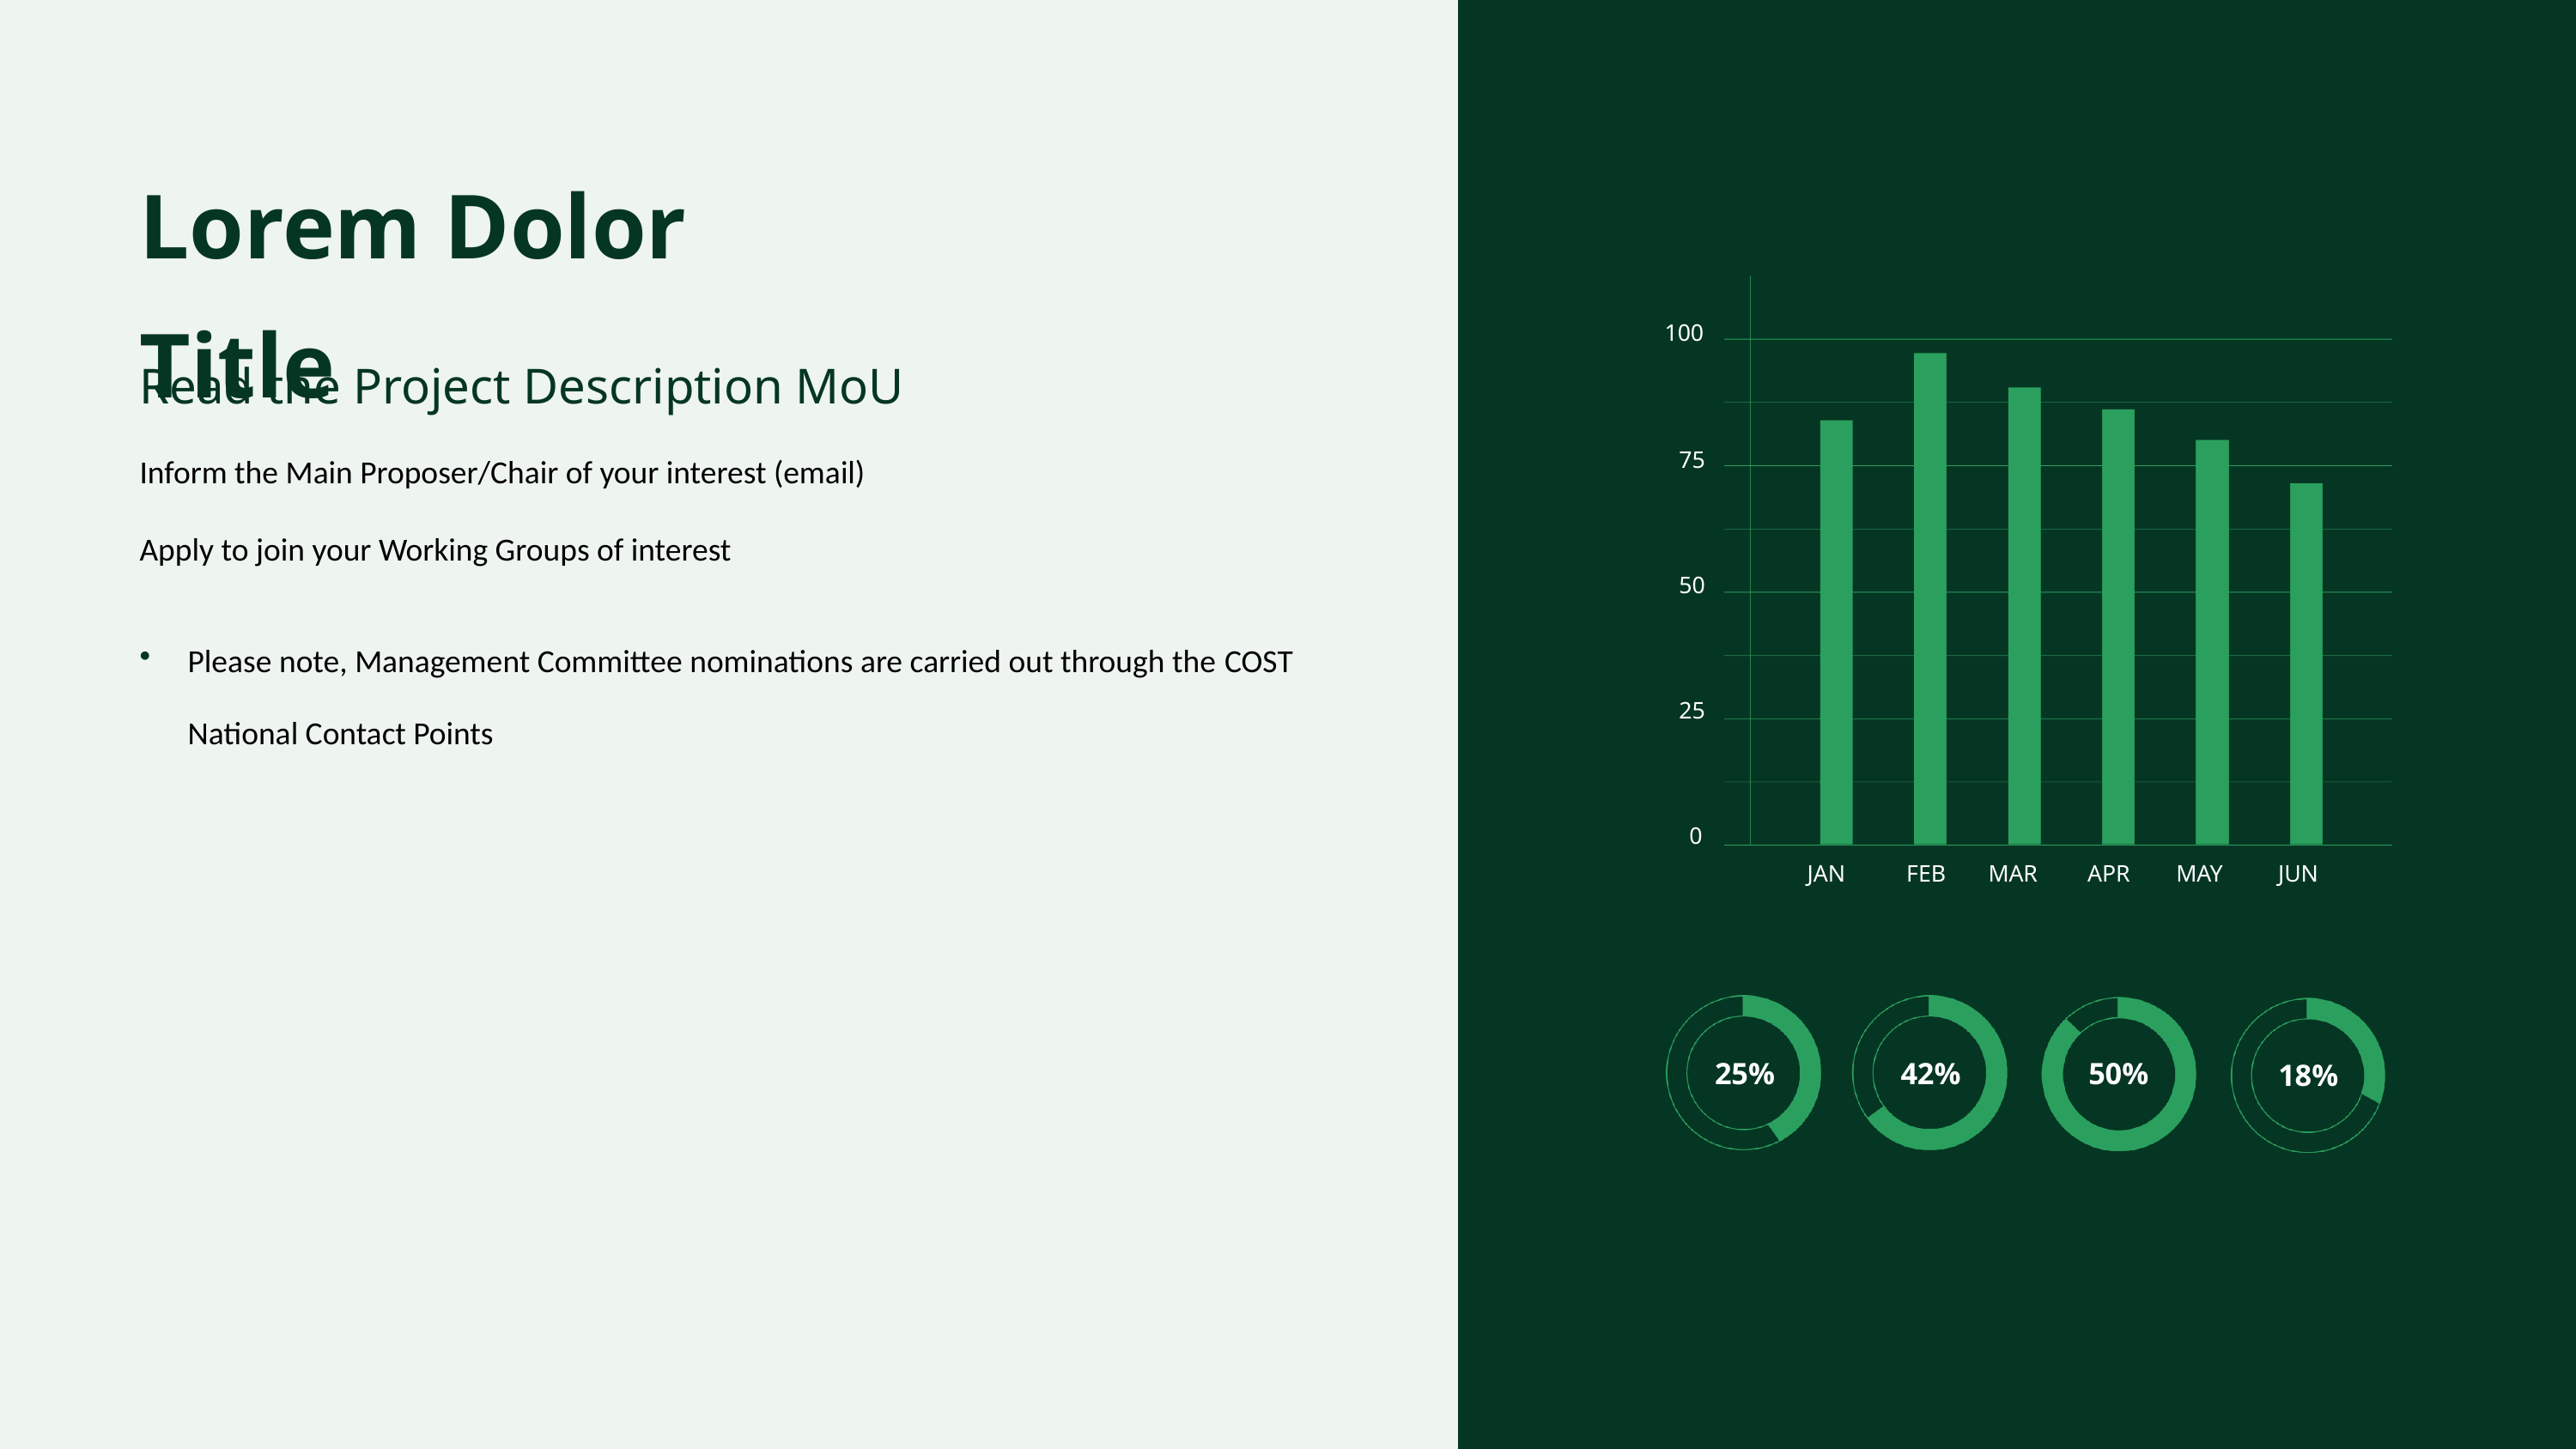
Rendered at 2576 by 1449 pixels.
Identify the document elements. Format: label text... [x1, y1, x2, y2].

picture [1458, 0, 2576, 1449]
text_box Lorem Dolor Title [139, 136, 890, 276]
text_box Read the Project Description MoU Inform the Main Proposer/Chair of your interest (email) Apply to join your Working Groups of interest Please note, Management Committee nominations are carried out through the COST National Contact Points [139, 355, 1304, 1335]
